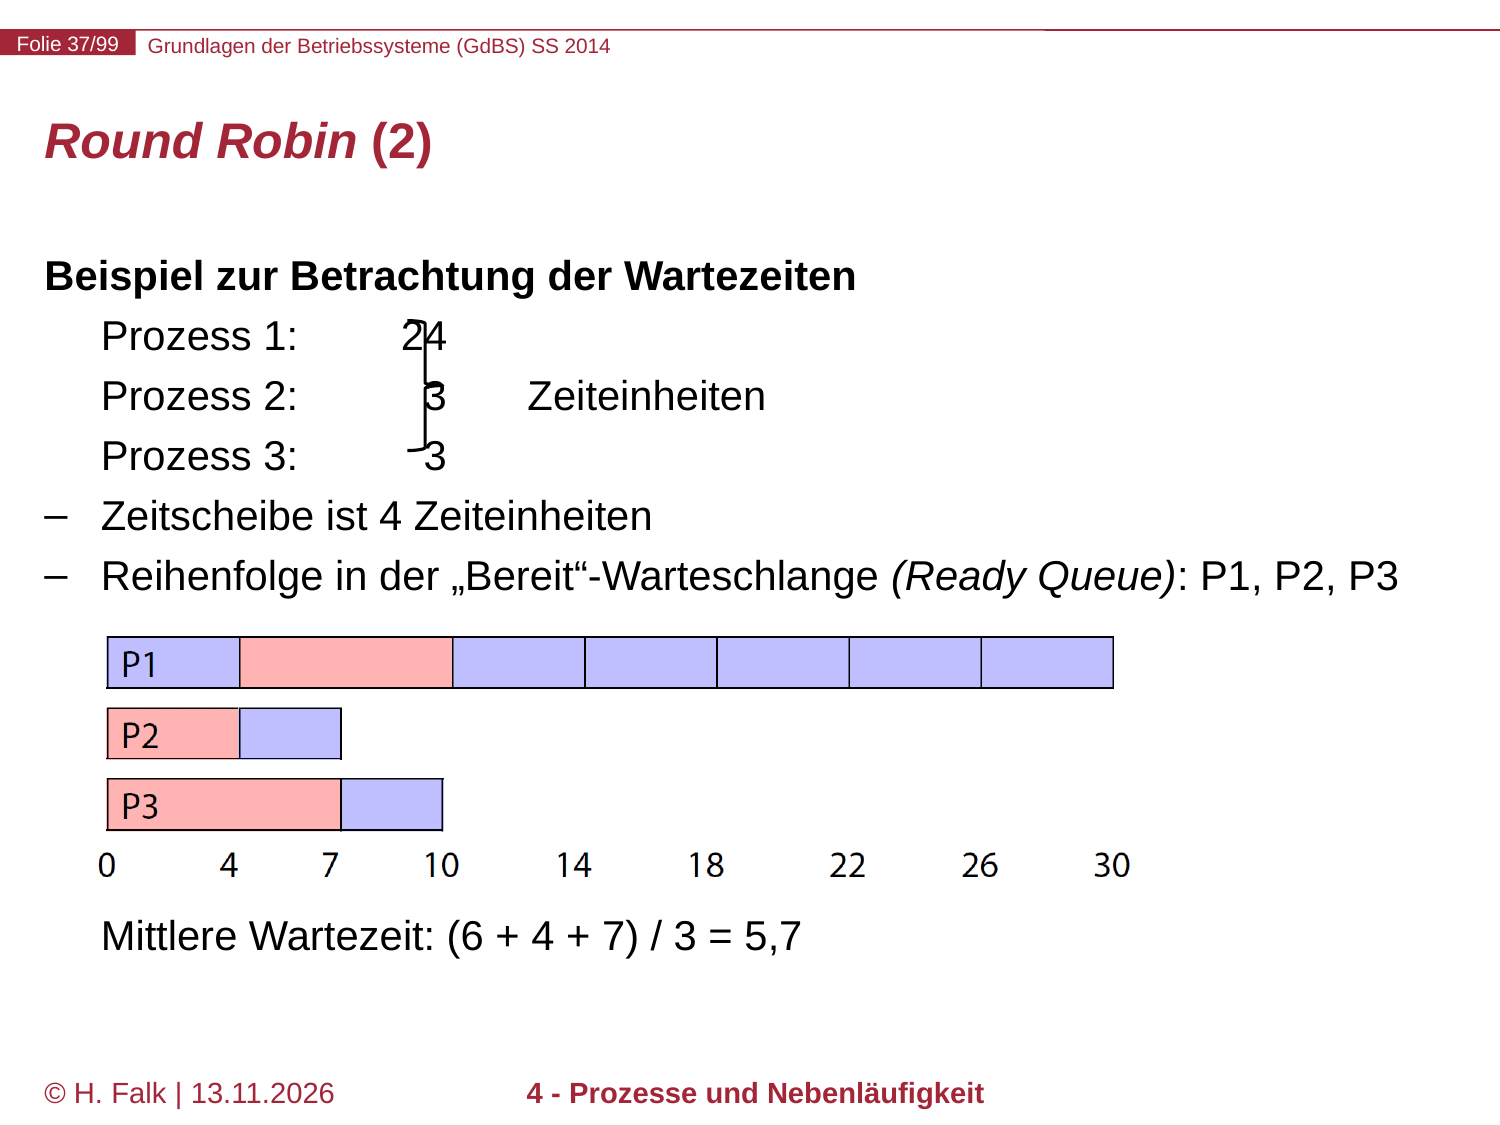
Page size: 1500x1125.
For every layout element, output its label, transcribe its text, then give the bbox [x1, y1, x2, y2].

footer 4 - Prozesse und Nebenläufigkeit [301, 1066, 1211, 1125]
text_box [407, 320, 443, 451]
list Beispiel zur Betrachtung der Wartezeiten Prozess 1: 24 Prozess 2: 3 Zeiteinheiten Prozess 3: 3 Zeitscheibe ist 4 Zeiteinheiten Reihenfolge in der „Bereit“-Warteschlange (Ready Queue): P1, P2, P3 Mittlere Wartezeit: (6 + 4 + 7) / 3 = 5,7 [29, 231, 1471, 1051]
title Round Robin (2) [29, 90, 1471, 198]
picture [93, 634, 1141, 882]
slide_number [29, 1066, 301, 1125]
